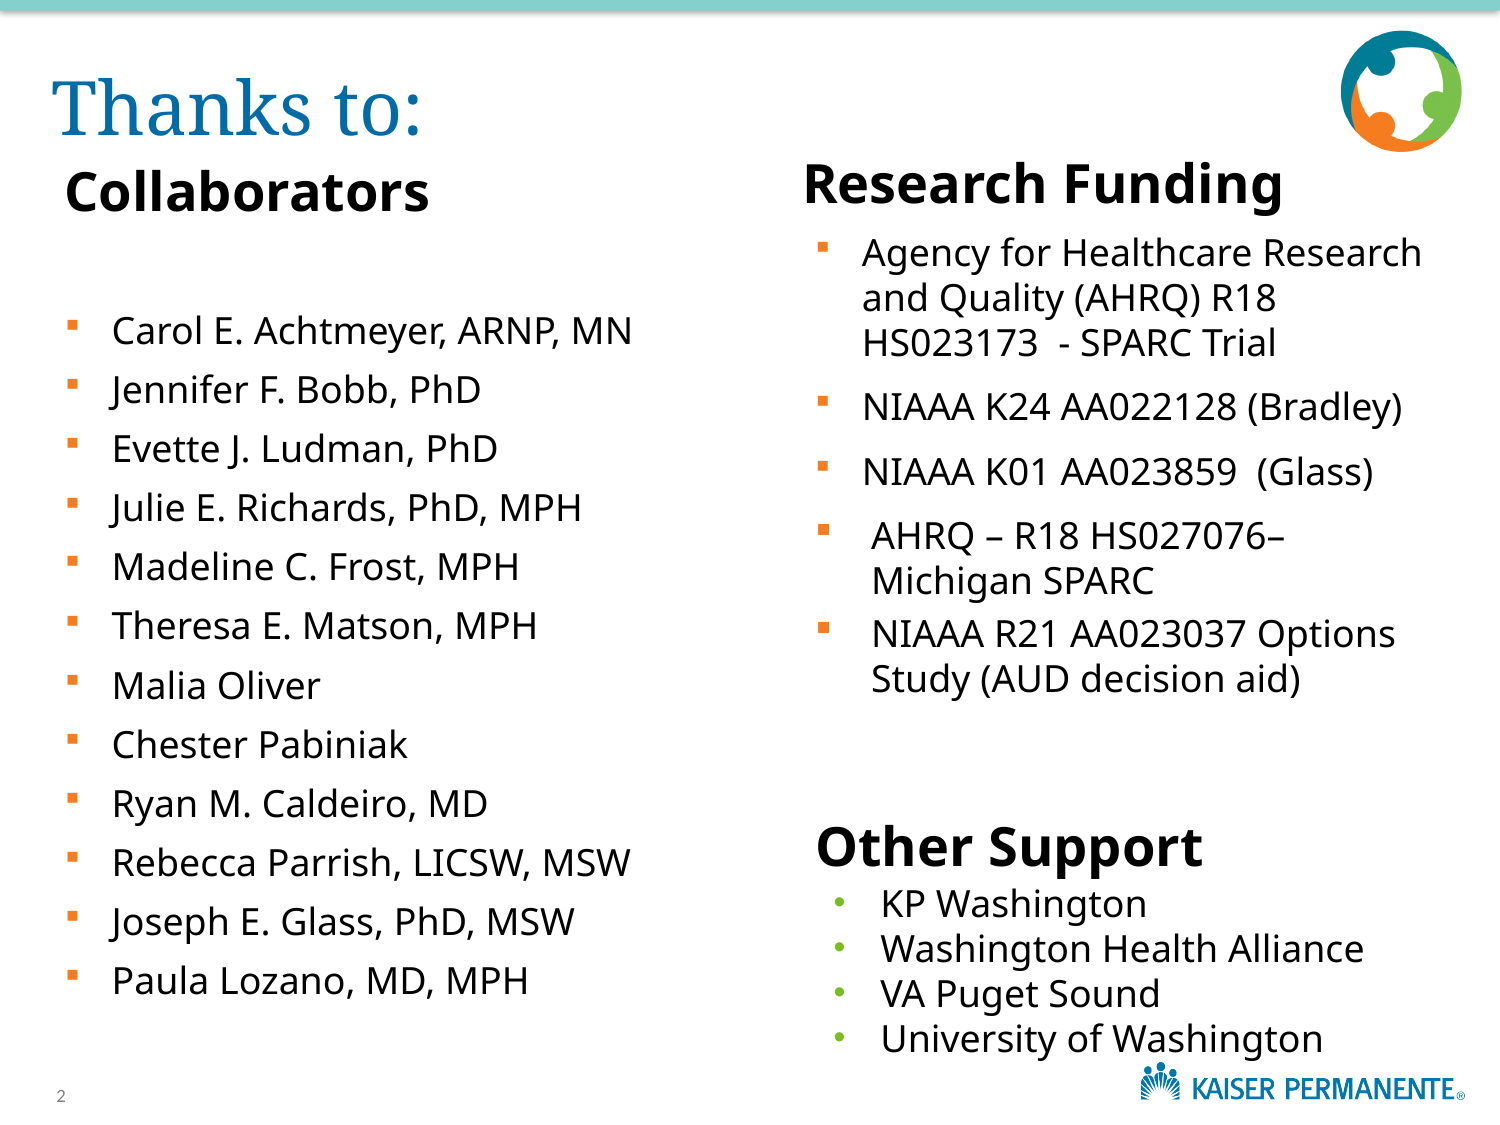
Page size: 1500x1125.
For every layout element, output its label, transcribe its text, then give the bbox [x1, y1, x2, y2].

slide_number 2 [18, 1080, 81, 1109]
picture [1164, 1062, 1465, 1100]
picture [1264, 1092, 1270, 1100]
picture [1147, 1083, 1174, 1100]
picture [1336, 27, 1466, 155]
text_box KP Washington Washington Health Alliance VA Puget Sound University of Washington [818, 872, 1432, 919]
picture [1359, 1094, 1368, 1100]
picture [1413, 1088, 1419, 1100]
text_box Research Funding [773, 141, 1437, 230]
picture [1320, 1091, 1325, 1100]
picture [1378, 1087, 1385, 1100]
picture [1209, 1094, 1219, 1100]
text_box Collaborators [50, 149, 713, 240]
text_box Other Support [800, 797, 1463, 885]
text_box Agency for Healthcare Research and Quality (AHRQ) R18 HS023173 - SPARC Trial NIAAA K24 AA022128 (Bradley) NIAAA K01 AA023859 (Glass) AHRQ – R18 HS027076– Michigan SPARC NIAAA R21 AA023037 Options Study (AUD decision aid) [800, 221, 1450, 721]
title Thanks to: [37, 25, 1307, 157]
text_box Carol E. Achtmeyer, ARNP, MN Jennifer F. Bobb, PhD Evette J. Ludman, PhD Julie E. Richards, PhD, MPH Madeline C. Frost, MPH Theresa E. Matson, MPH Malia Oliver Chester Pabiniak Ryan M. Caldeiro, MD Rebecca Parrish, LICSW, MSW Joseph E. Glass, PhD, MSW Paula Lozano, MD, MPH [50, 240, 750, 1081]
picture [1197, 1092, 1203, 1100]
picture [1141, 1062, 1158, 1078]
picture [1425, 1082, 1430, 1100]
